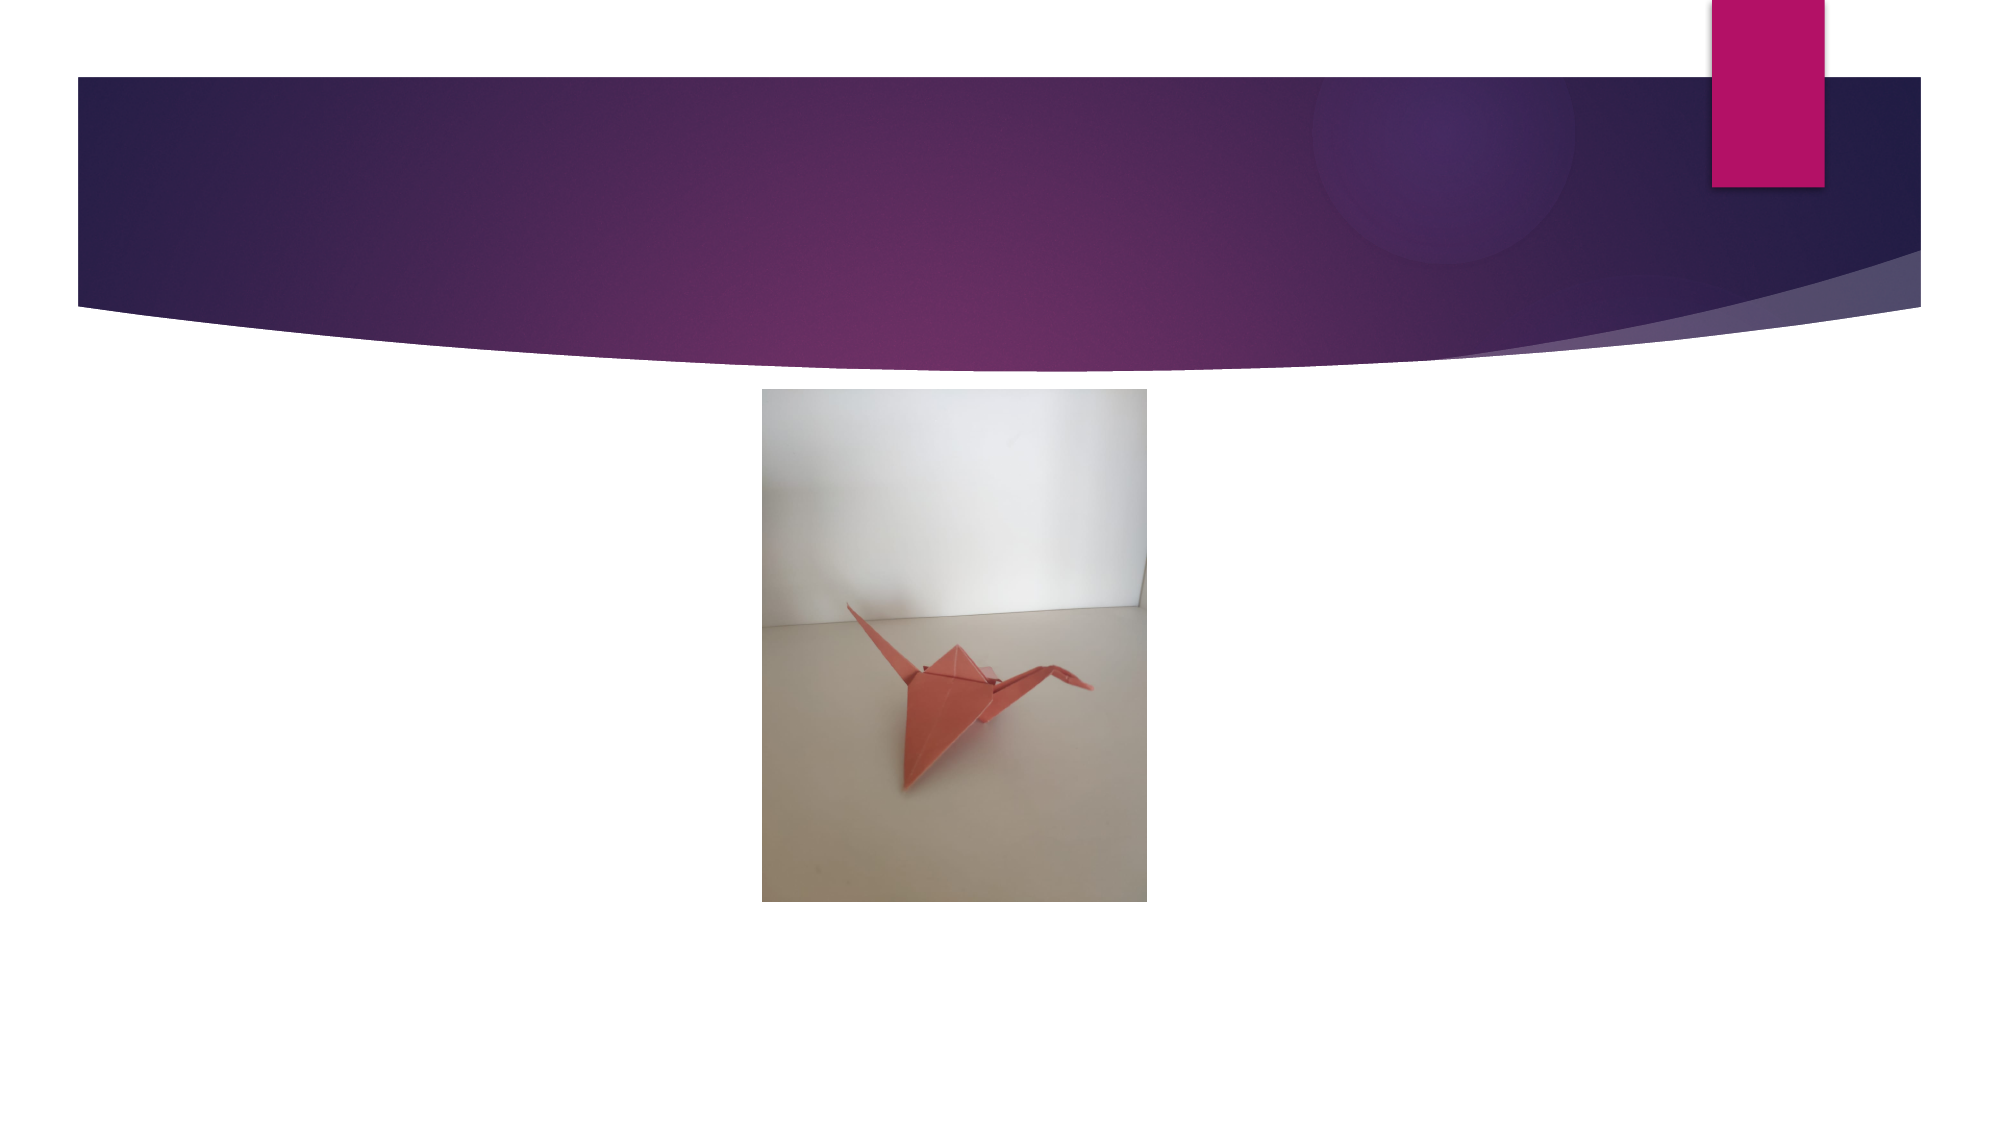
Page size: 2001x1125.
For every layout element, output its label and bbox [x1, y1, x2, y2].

list [762, 388, 1148, 902]
